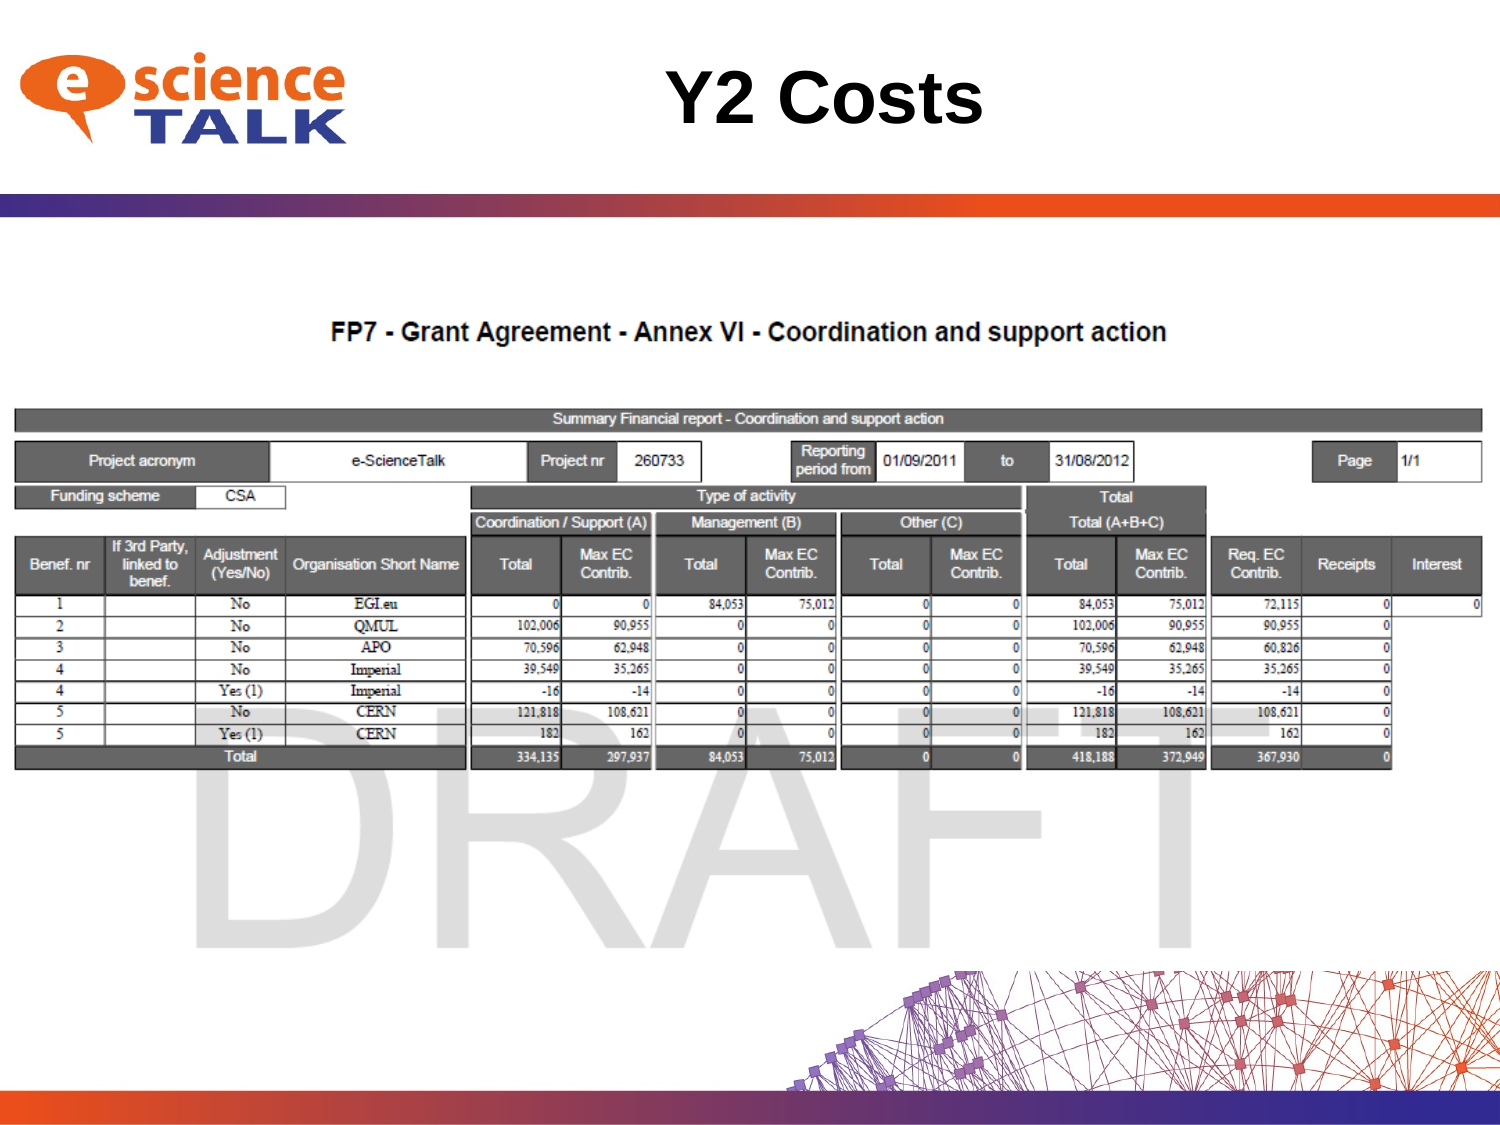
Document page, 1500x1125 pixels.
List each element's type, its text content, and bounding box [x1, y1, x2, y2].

picture [0, 0, 1500, 1125]
title Y2 Costs [150, 0, 1500, 188]
